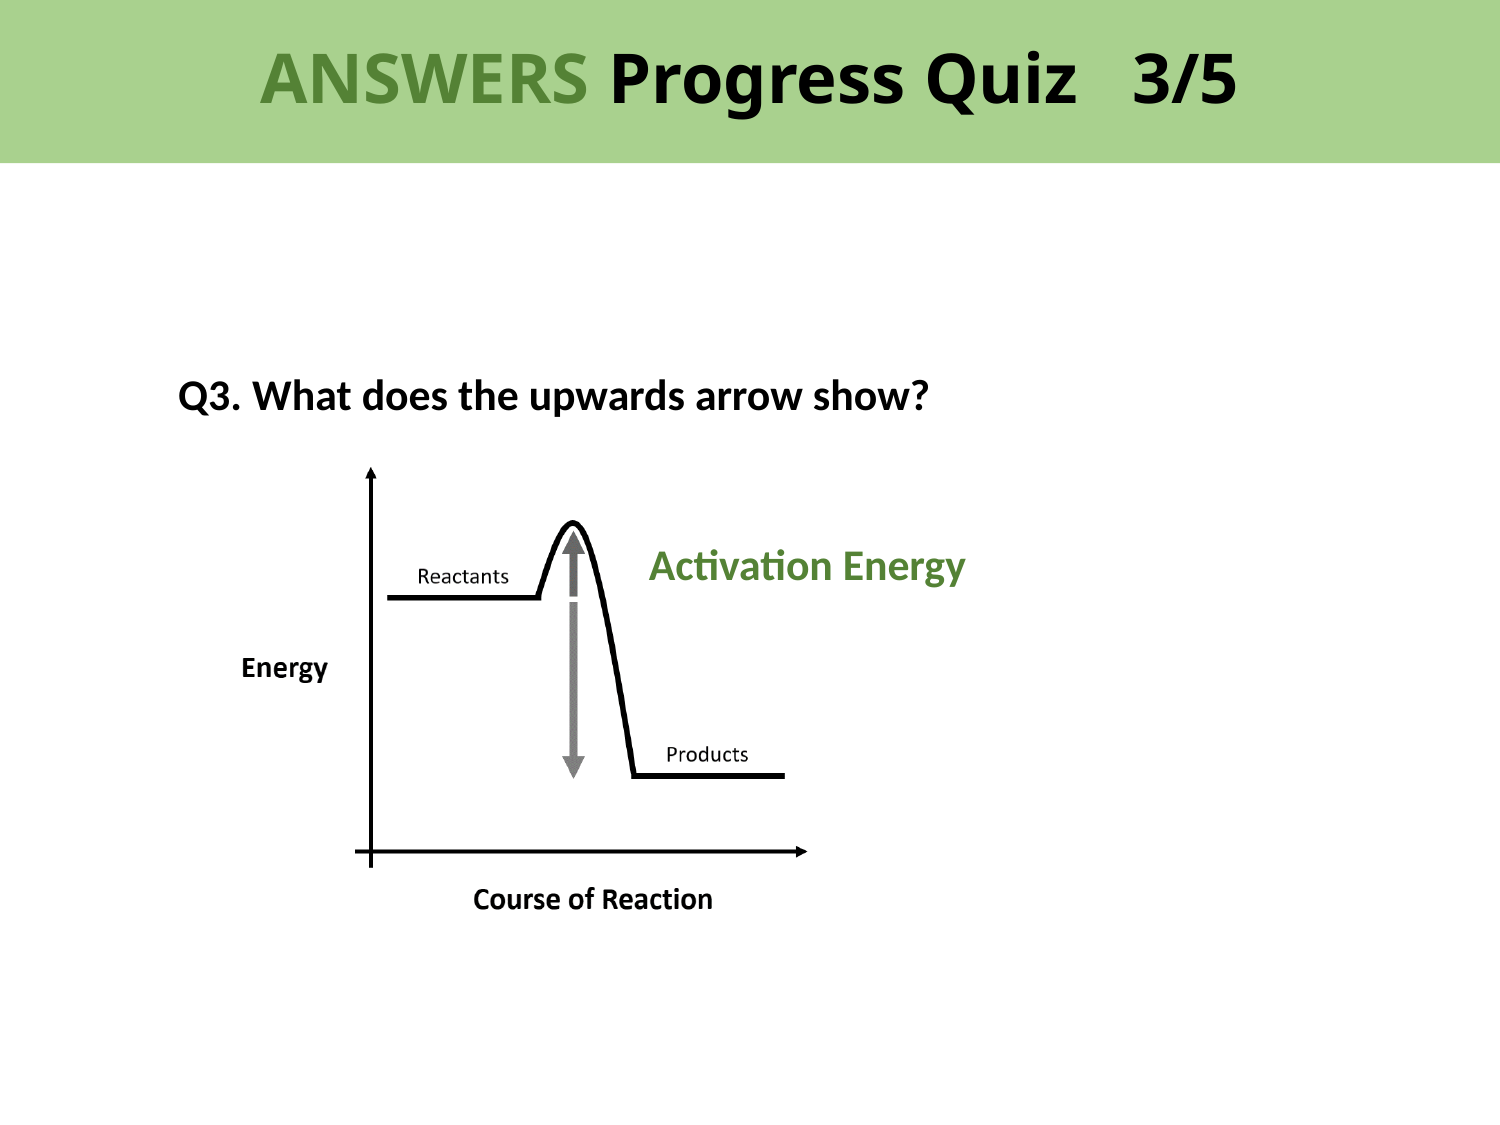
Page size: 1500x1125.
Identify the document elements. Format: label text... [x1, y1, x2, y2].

list Q3. What does the upwards arrow show? [163, 365, 1397, 901]
picture [229, 453, 828, 941]
text_box Activation Energy [828, 529, 982, 597]
title ANSWERS Progress Quiz 3/5 [0, 0, 1500, 164]
